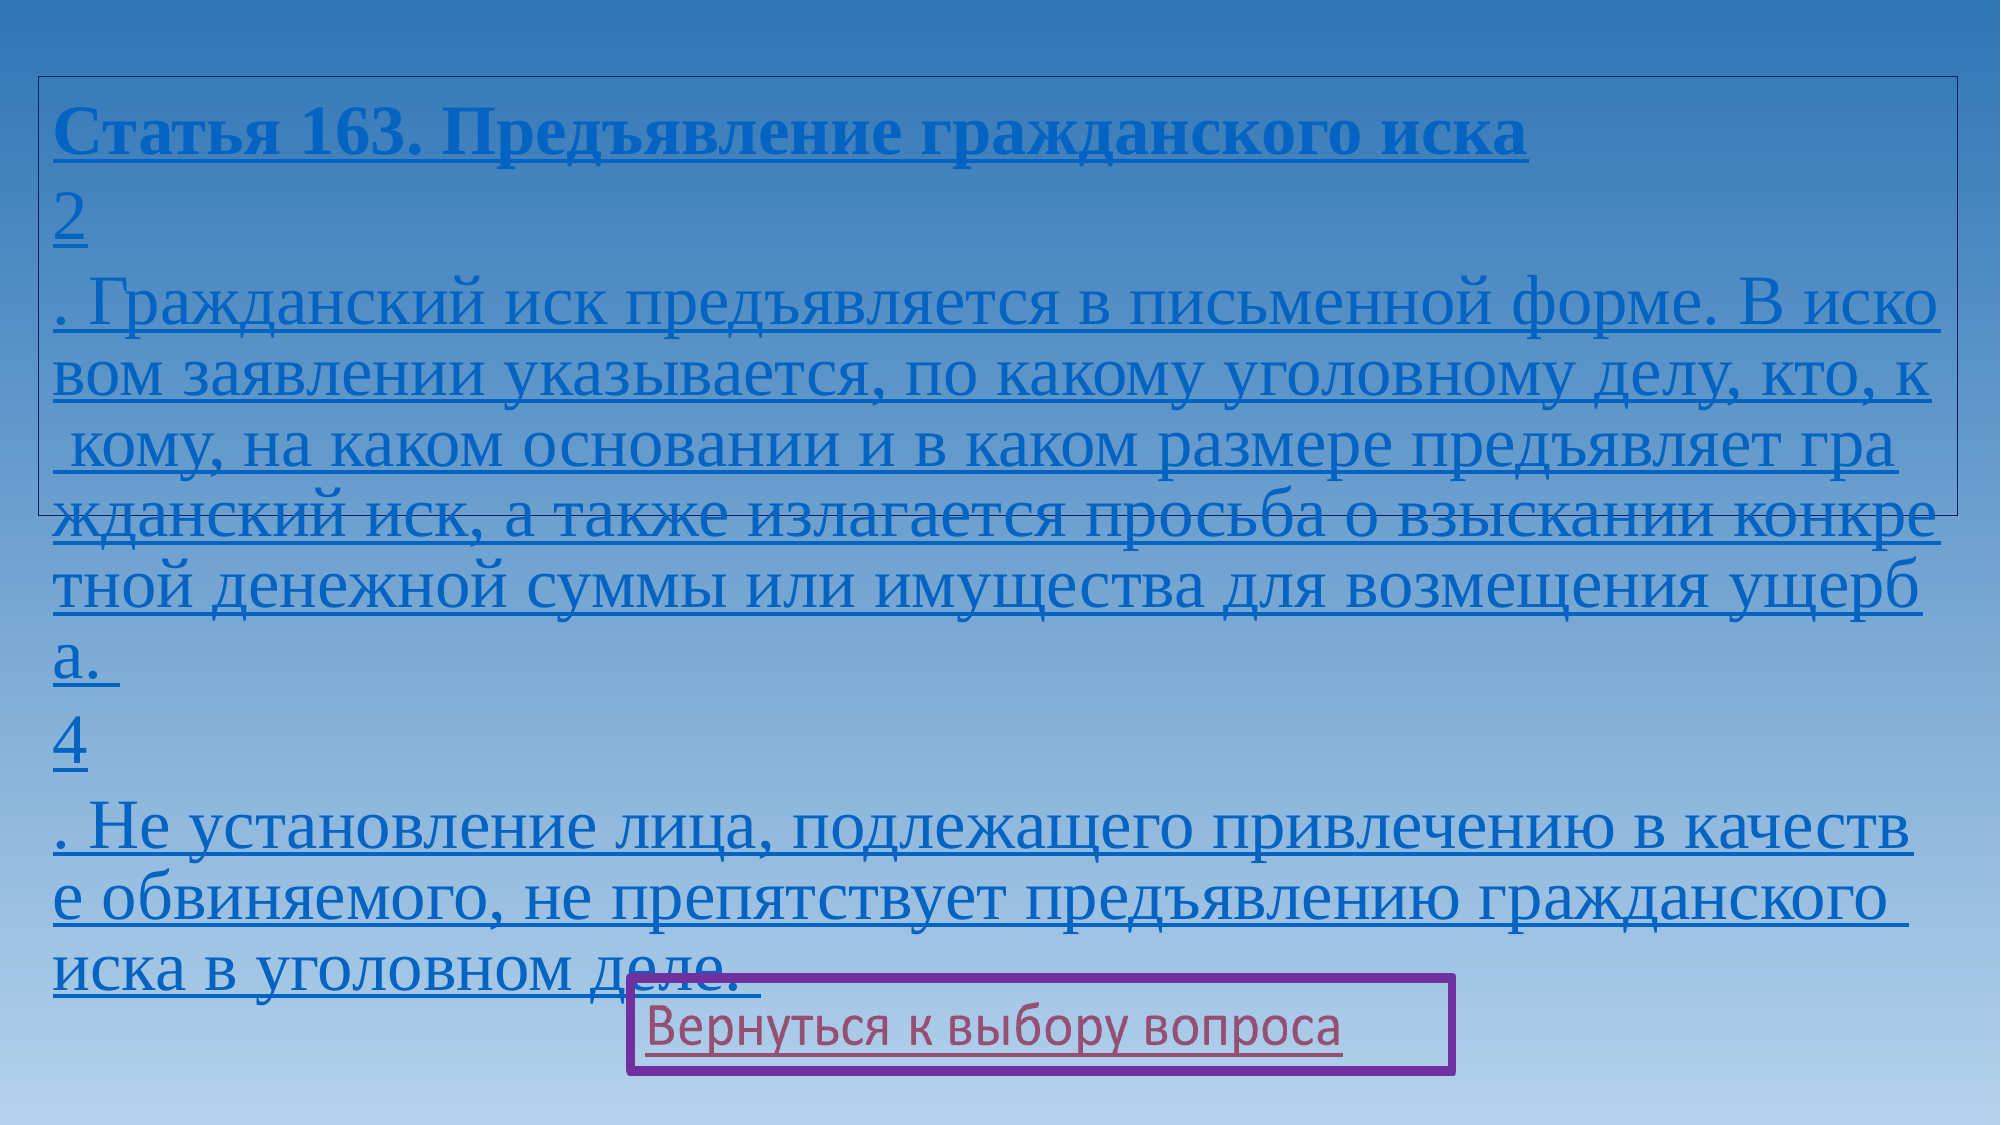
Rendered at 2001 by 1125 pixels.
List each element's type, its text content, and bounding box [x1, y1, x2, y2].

picture [609, 968, 1456, 1101]
text_box Статья 163. Предъявление гражданского иска 2. Гражданский иск предъявляется в письменной форме. В исковом заявлении указывается, по какому уголовному делу, кто, к кому, на каком основании и в каком размере предъявляет гражданский иск, а также излагается просьба о взыскании конкретной денежной суммы или имущества для возмещения ущерба. 4. Не установление лица, подлежащего привлечению в качестве обвиняемого, не препятствует предъявлению гражданского иска в уголовном деле. [38, 76, 1958, 516]
